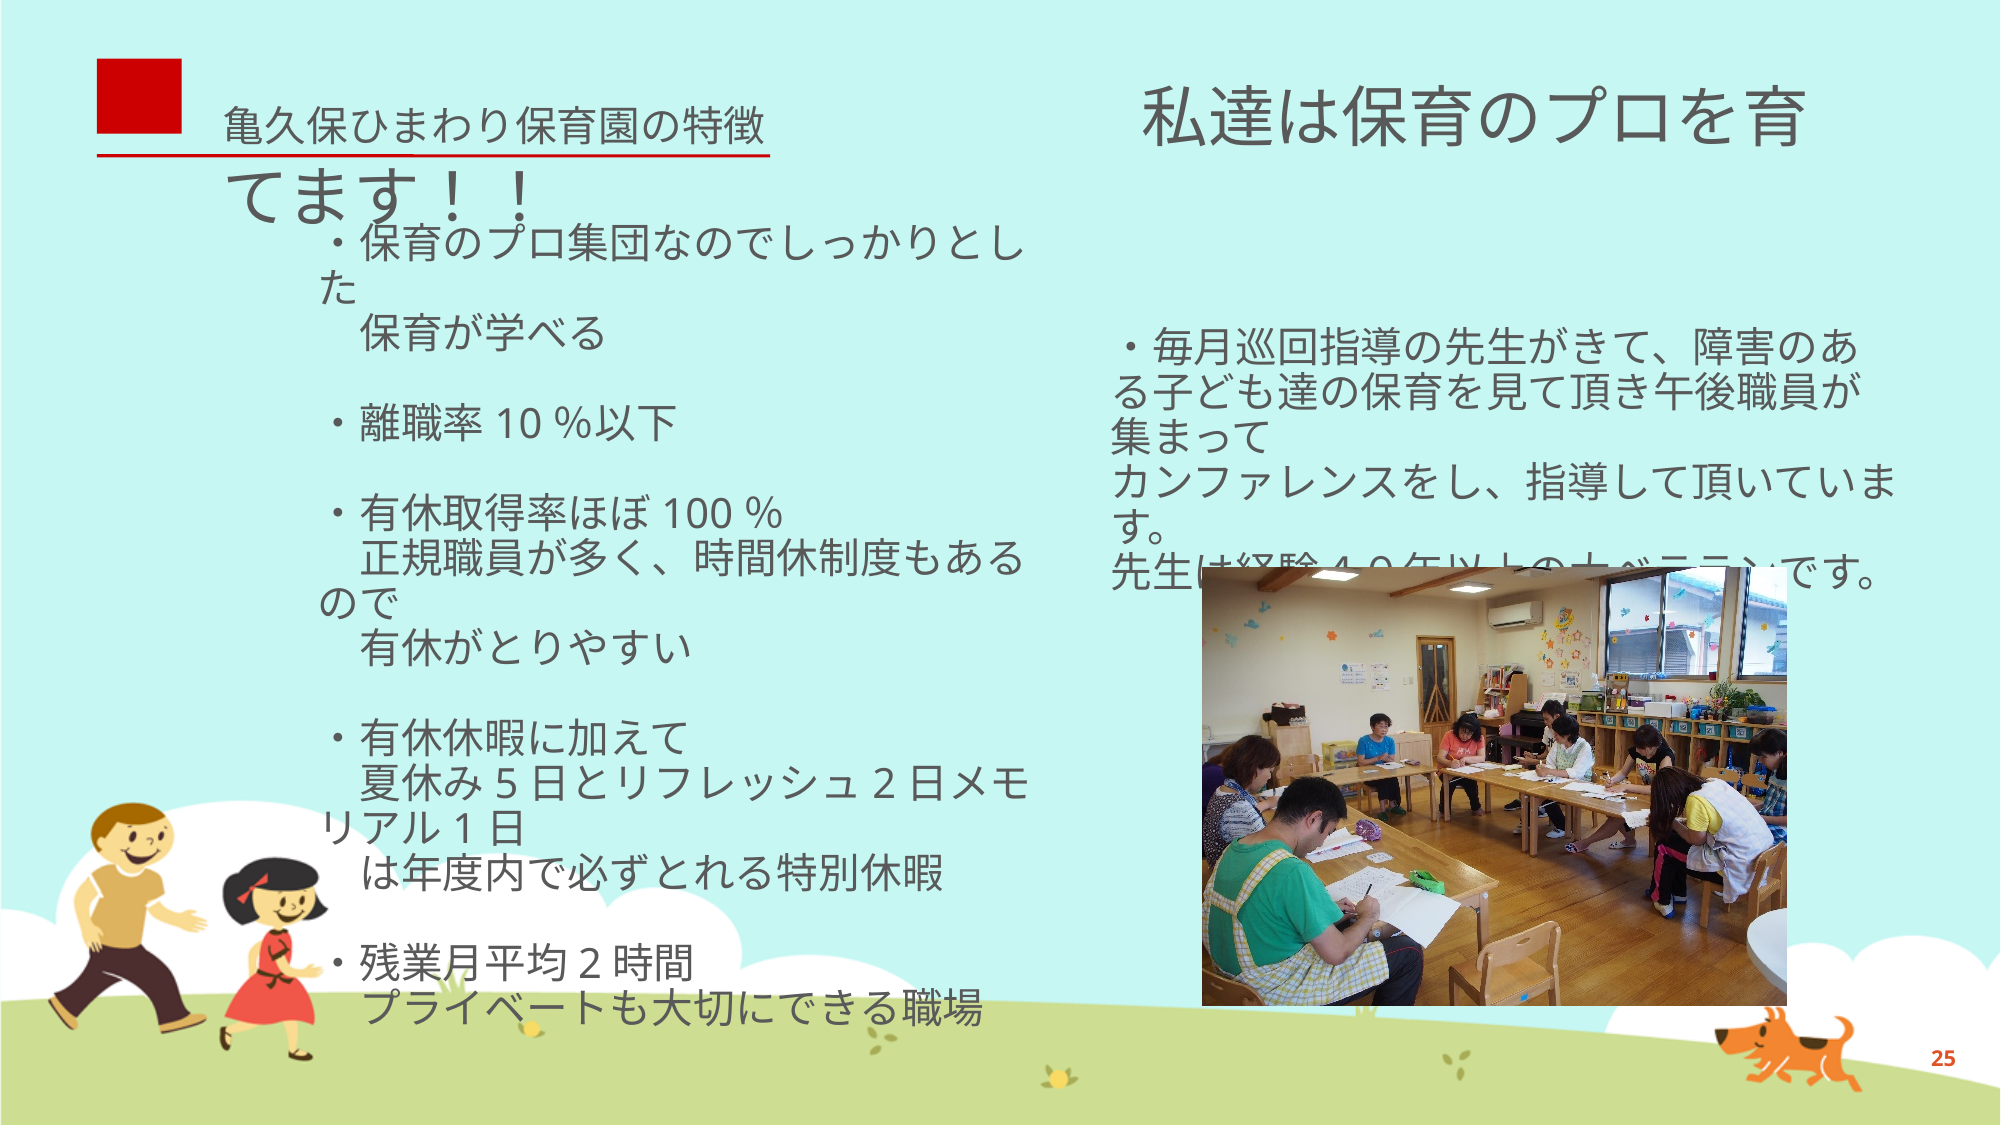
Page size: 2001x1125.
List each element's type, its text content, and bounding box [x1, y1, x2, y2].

text_box 亀久保ひまわり保育園の特徴 私達は保育のプロを育てます！！ [208, 67, 1884, 243]
slide_number 25 [1899, 1030, 1988, 1088]
picture [0, 0, 2001, 1125]
text_box [96, 58, 183, 135]
text_box ・毎月巡回指導の先生がきて、障害のある子ども達の保育を見て頂き午後職員が集まって カンファレンスをし、指導して頂いています。 先生は経験４０年以上の大ベテランです。 [1095, 318, 1915, 568]
text_box ・保育のプロ集団なのでしっかりとした 保育が学べる ・離職率10％以下 ・有休取得率ほぼ100％ 正規職員が多く、時間休制度もあるので 有休がとりやすい ・有休休暇に加えて 夏休み5日とリフレッシュ2日メモリアル1日 は年度内で必ずとれる特別休暇 ・残業月平均2時間 プライベートも大切にできる職場 [302, 243, 1065, 727]
